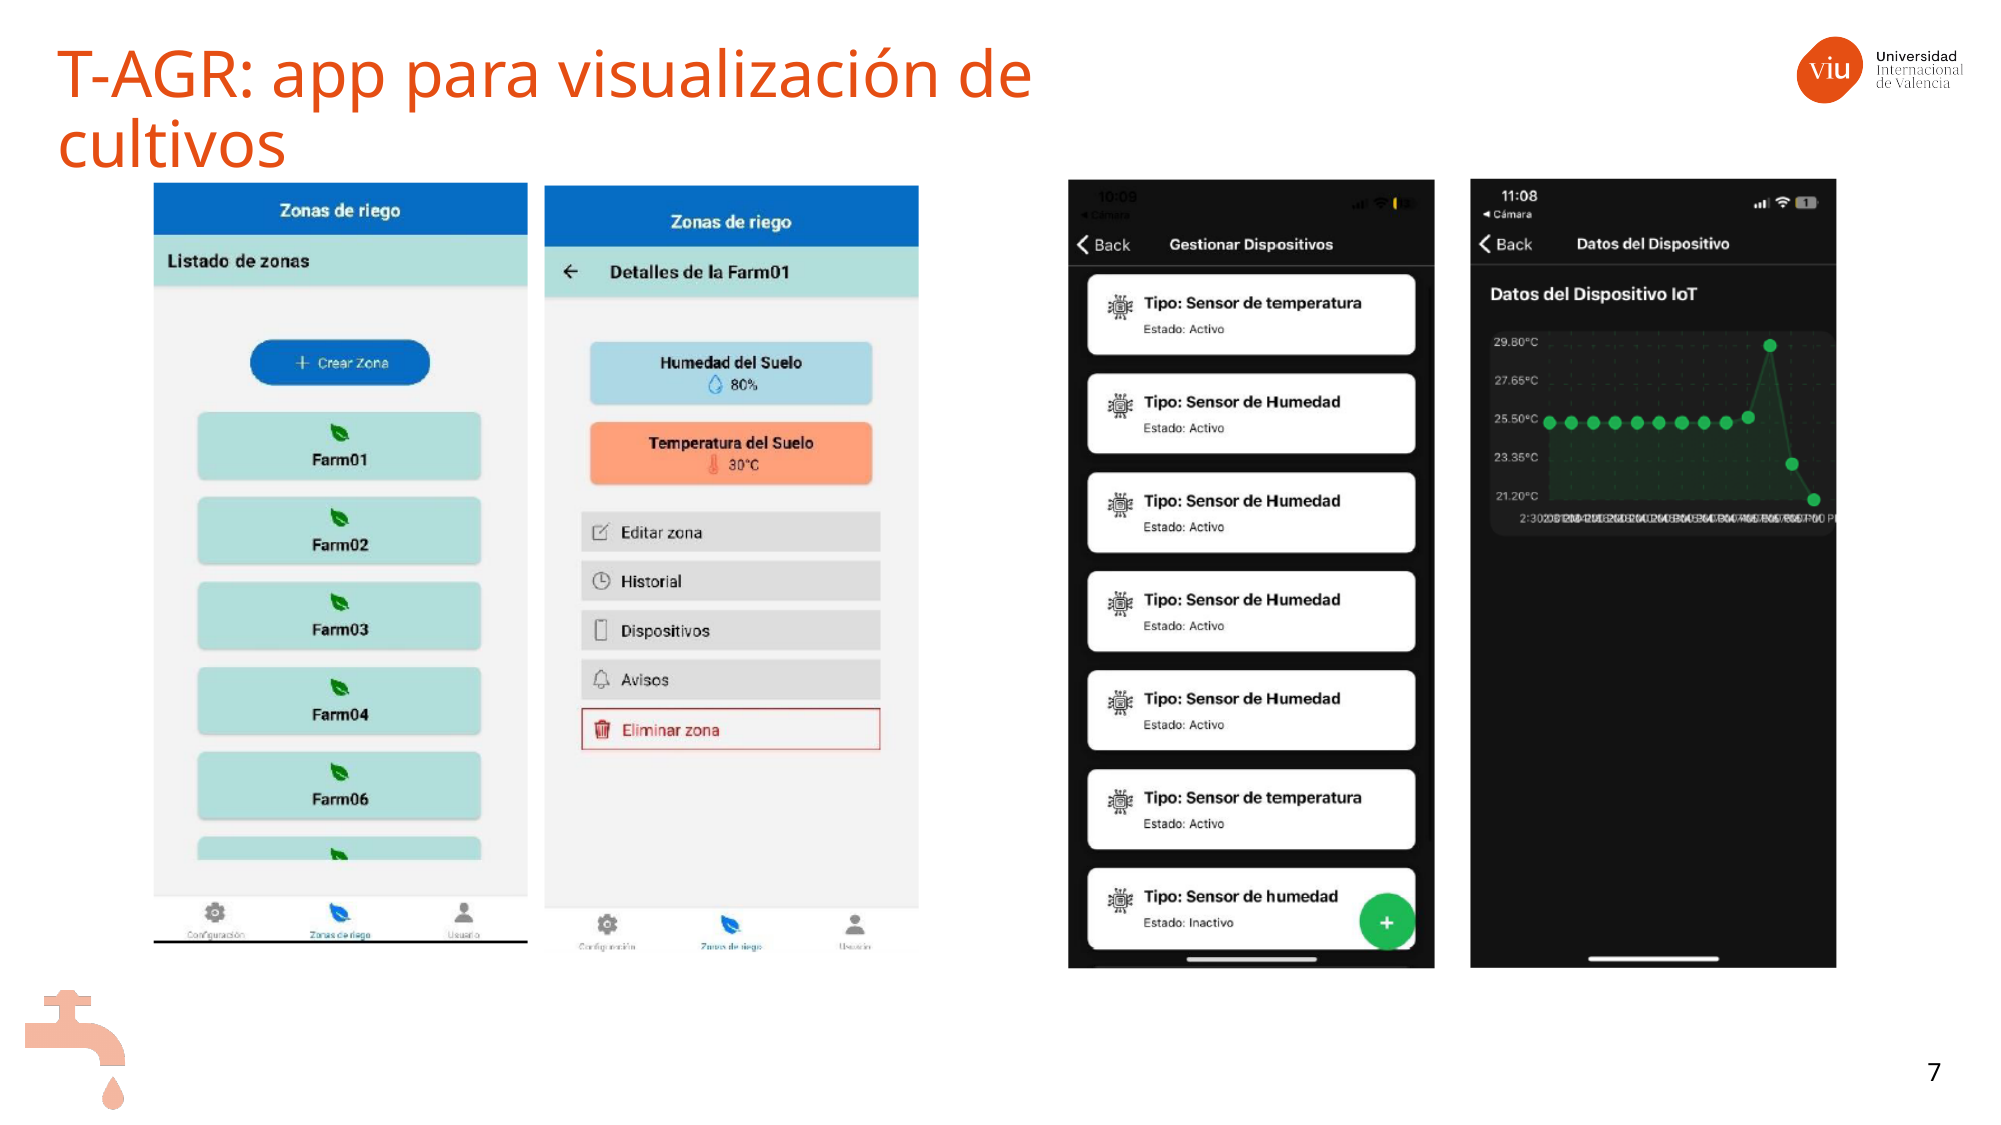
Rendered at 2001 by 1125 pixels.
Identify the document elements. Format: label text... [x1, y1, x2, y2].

picture [1467, 173, 1840, 975]
picture [1065, 173, 1438, 975]
list T-AGR: app para visualización de cultivos [42, 34, 1257, 121]
picture [149, 173, 929, 975]
text_box 7 [1815, 1049, 1957, 1096]
picture [0, 974, 150, 1125]
picture [1781, 20, 1979, 120]
